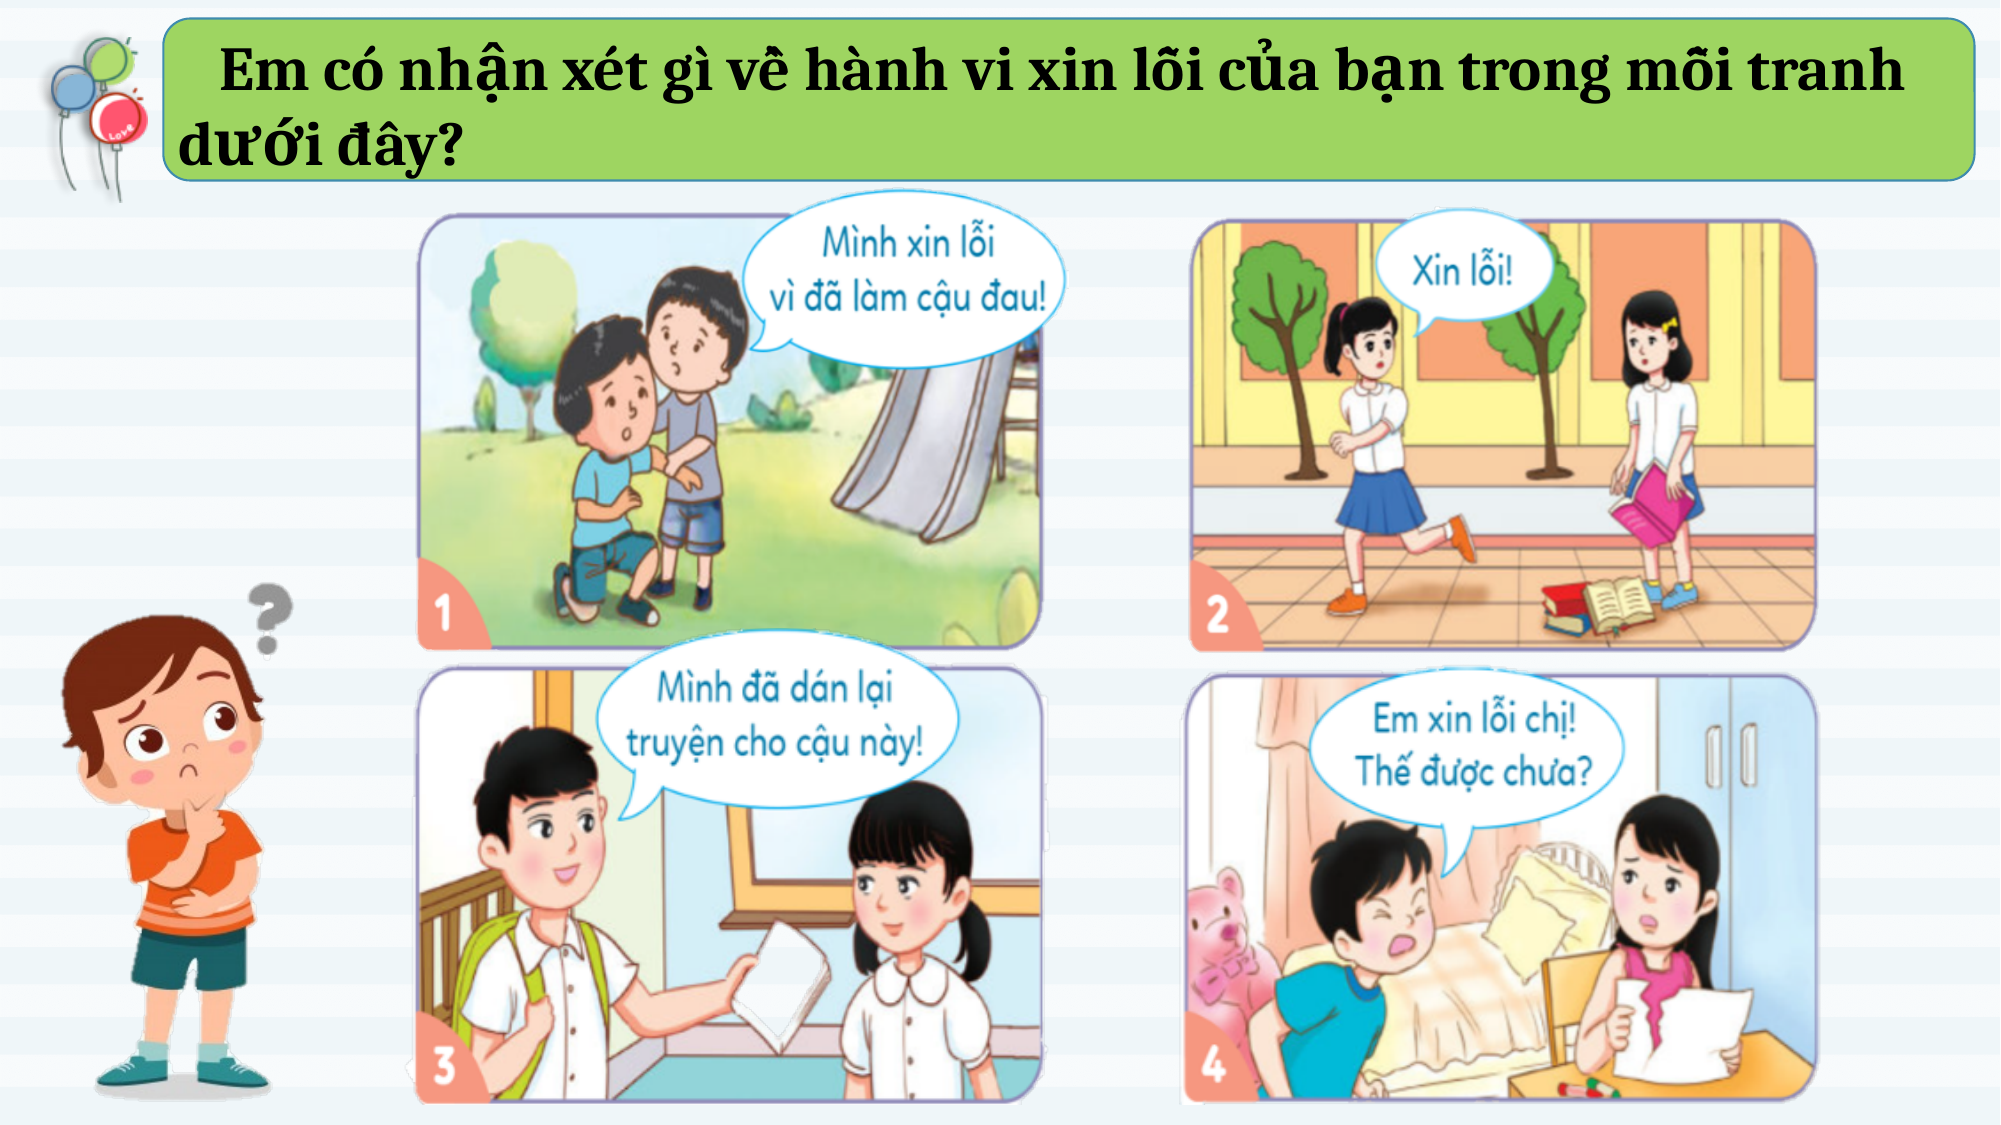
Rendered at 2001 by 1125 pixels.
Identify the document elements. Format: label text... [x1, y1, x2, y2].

picture [1177, 201, 1832, 1105]
picture [23, 491, 347, 1125]
text_box Em có nhận xét gì về hành vi xin lỗi của bạn trong mỗi tranh dưới đây? [163, 20, 1941, 261]
text_box [178, 17, 1976, 182]
picture [50, 37, 148, 203]
picture [390, 182, 1069, 1105]
